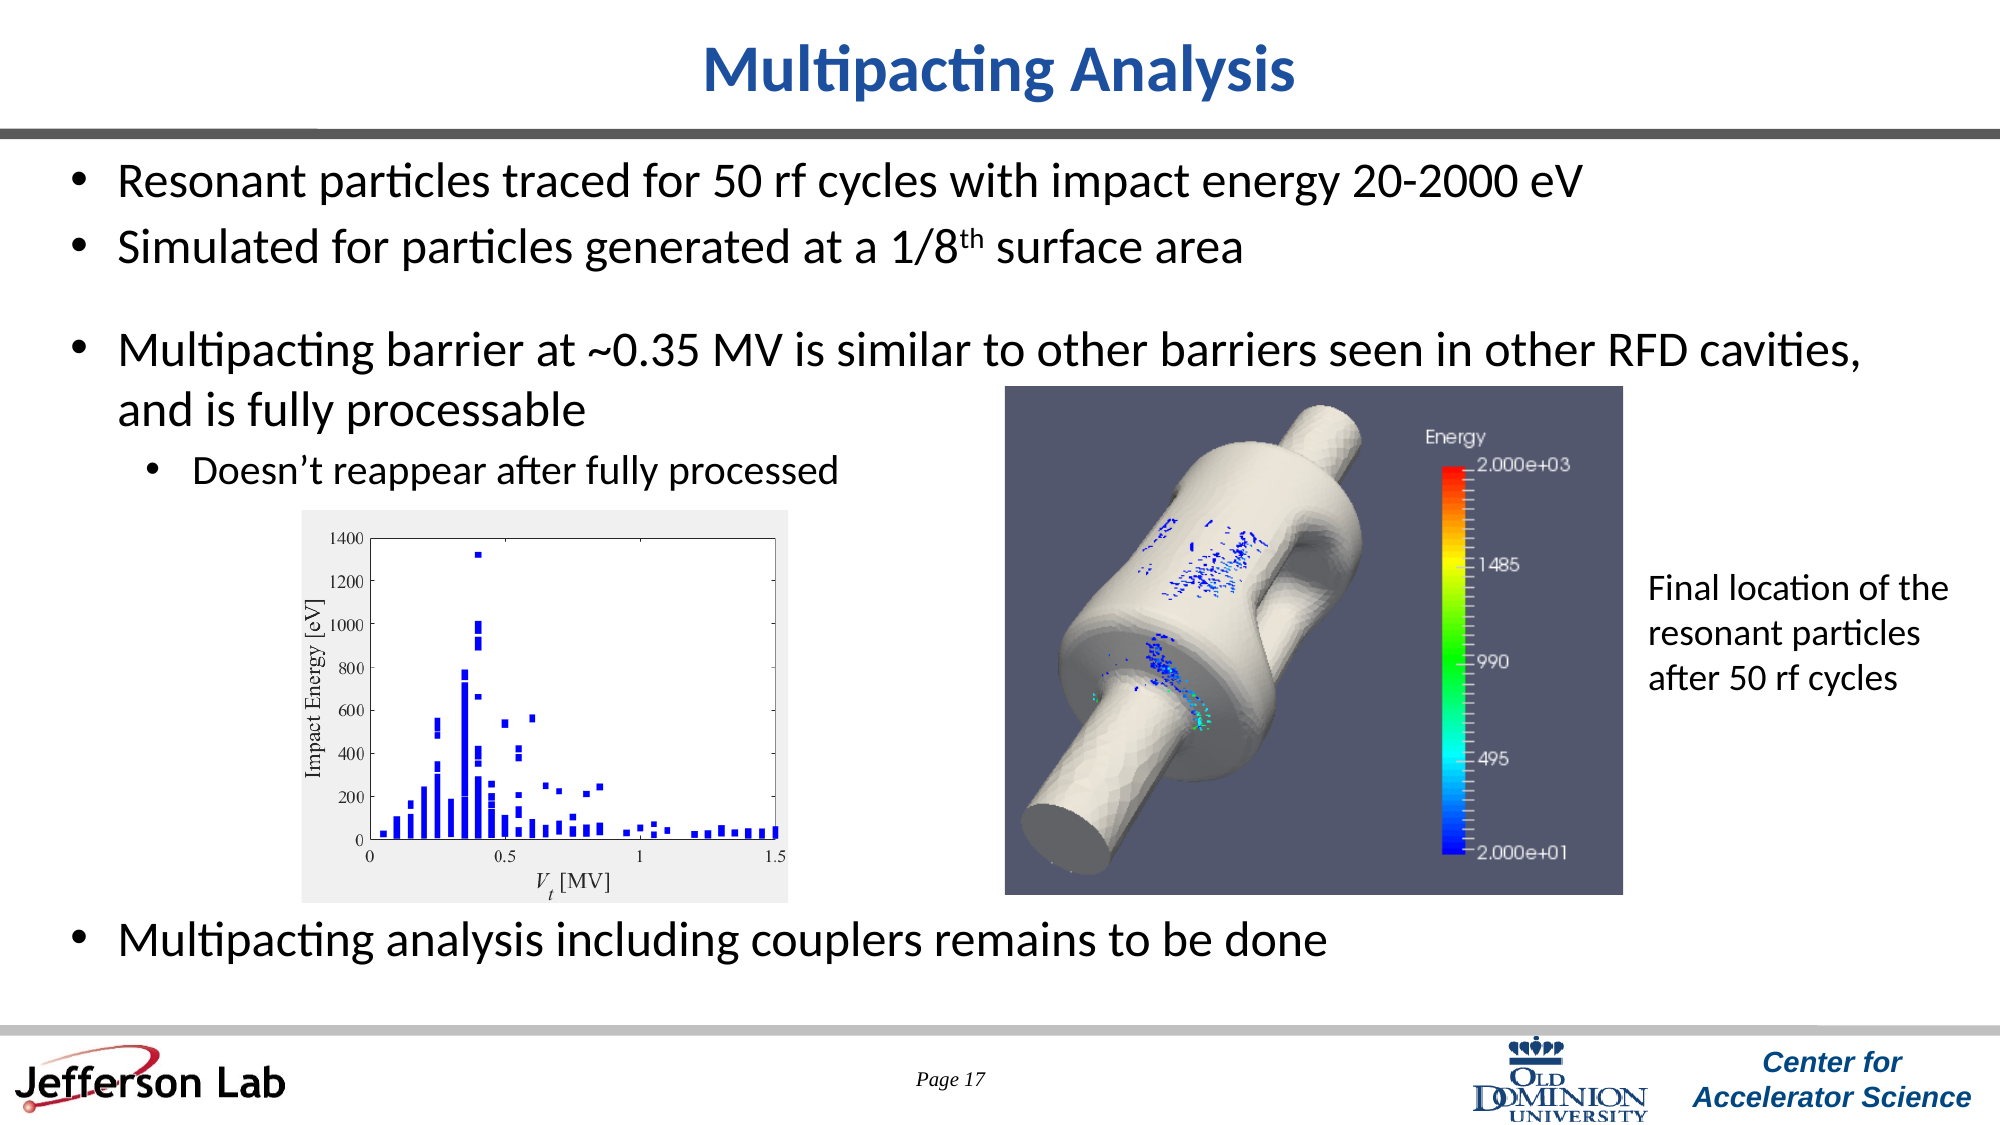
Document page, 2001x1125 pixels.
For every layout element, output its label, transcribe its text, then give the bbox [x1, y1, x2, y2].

text_box Final location of the resonant particles after 50 rf cycles [1633, 555, 1967, 706]
picture [11, 1043, 289, 1116]
picture [301, 510, 789, 903]
title Multipacting Analysis [0, 0, 2000, 131]
text_box Resonant particles traced for 50 rf cycles with impact energy 20-2000 eV Simulated for particles generated at a 1/8th surface area Multipacting barrier at ~0.35 MV is similar to other barriers seen in other RFD cavities, and is fully processable Doesn’t reappear after fully processed Multipacting analysis including couplers remains to be done [55, 140, 1961, 974]
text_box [1004, 385, 1624, 895]
